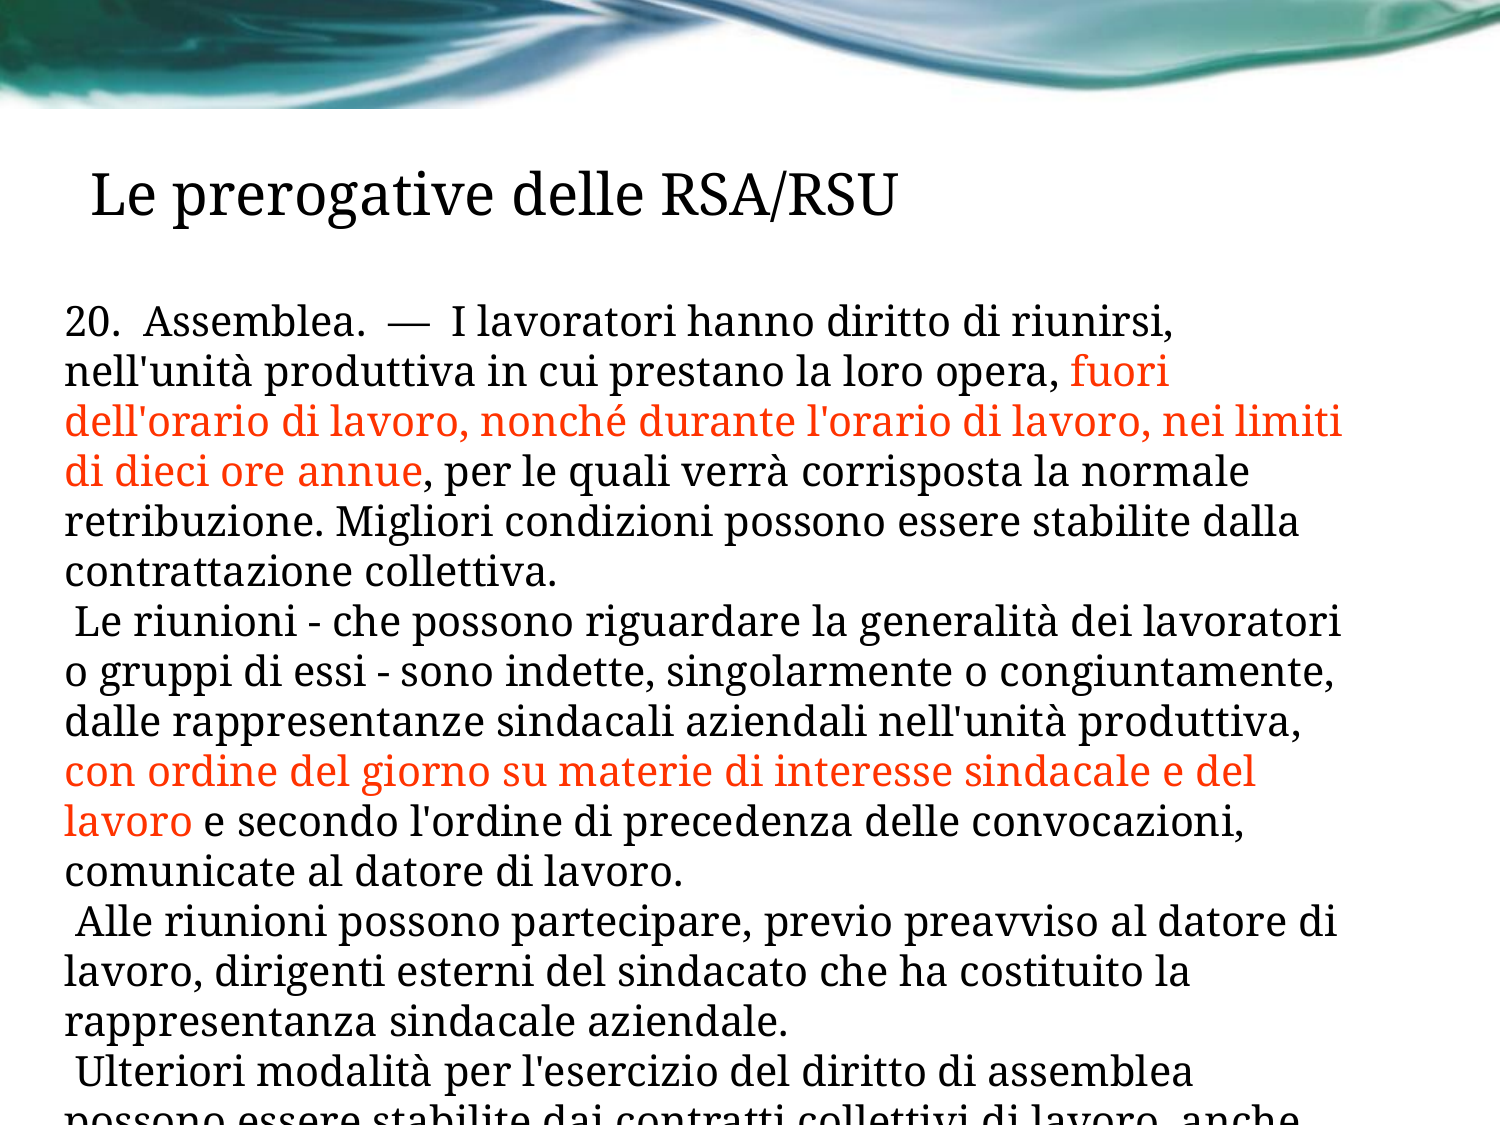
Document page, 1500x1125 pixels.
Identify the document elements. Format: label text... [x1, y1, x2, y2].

picture [0, 0, 1500, 109]
text_box 20. Assemblea. — I lavoratori hanno diritto di riunirsi, nell'unità produttiva in cui prestano la loro opera, fuori dell'orario di lavoro, nonché durante l'orario di lavoro, nei limiti di dieci ore annue, per le quali verrà corrisposta la normale retribuzione. Migliori condizioni possono essere stabilite dalla contrattazione collettiva. Le riunioni - che possono riguardare la generalità dei lavoratori o gruppi di essi - sono indette, singolarmente o congiuntamente, dalle rappresentanze sindacali aziendali nell'unità produttiva, con ordine del giorno su materie di interesse sindacale e del lavoro e secondo l'ordine di precedenza delle convocazioni, comunicate al datore di lavoro. Alle riunioni possono partecipare, previo preavviso al datore di lavoro, dirigenti esterni del sindacato che ha costituito la rappresentanza sindacale aziendale. Ulteriori modalità per l'esercizio del diritto di assemblea possono essere stabilite dai contratti collettivi di lavoro, anche aziendali. [50, 287, 1363, 1125]
title Le prerogative delle RSA/RSU [75, 149, 1425, 300]
